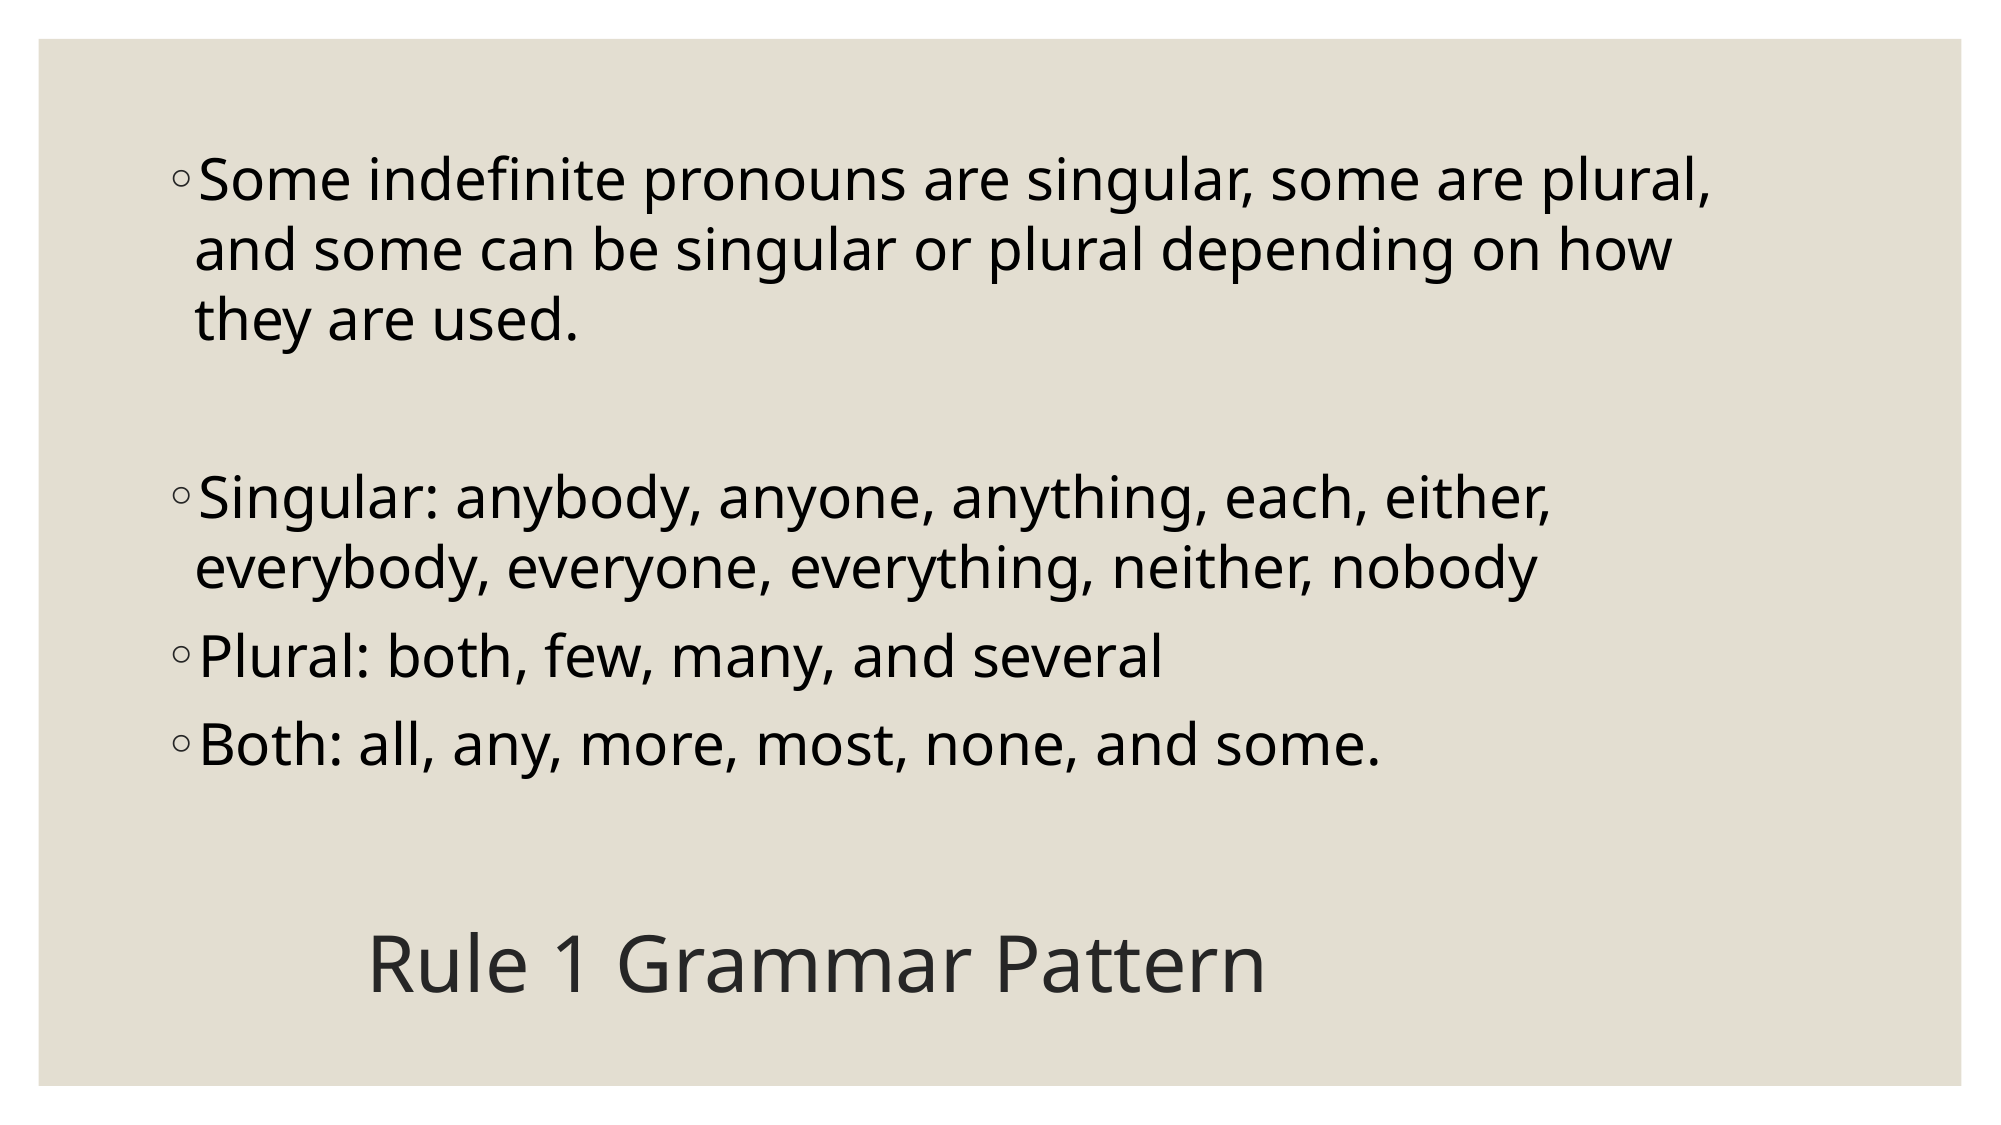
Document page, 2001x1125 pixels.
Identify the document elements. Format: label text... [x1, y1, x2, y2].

list Some indefinite pronouns are singular, some are plural, and some can be singular or plural depending on how they are used. Singular: anybody, anyone, anything, each, either, everybody, everyone, everything, neither, nobody Plural: both, few, many, and several Both: all, any, more, most, none, and some. [149, 135, 1800, 780]
title Rule 1 Grammar Pattern [351, 892, 1465, 1043]
